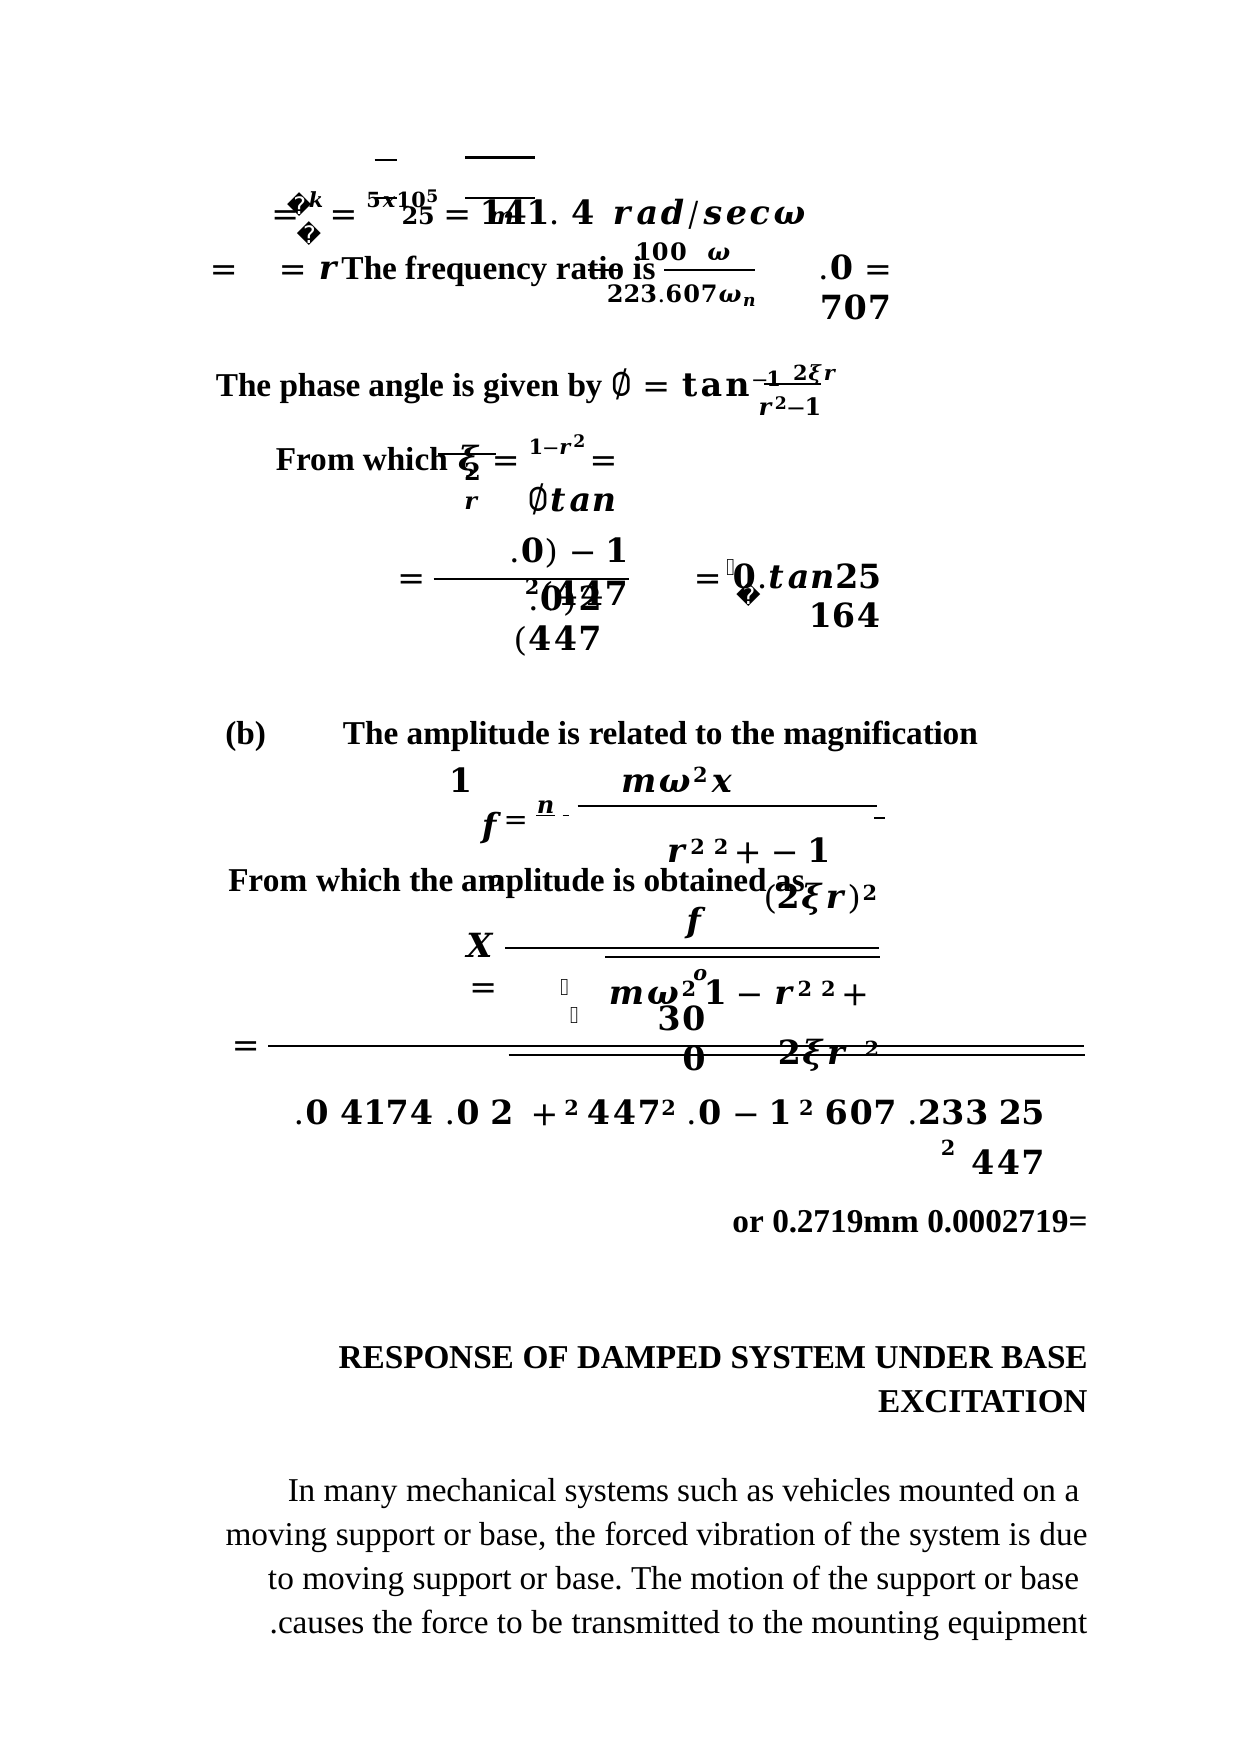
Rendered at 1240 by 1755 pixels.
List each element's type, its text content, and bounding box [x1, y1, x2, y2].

text_box 𝒇𝒐 [464, 835, 510, 856]
text_box 𝟏 − 𝒓𝟐 𝟐 + (𝟐𝝃𝒓)𝟐 [571, 810, 883, 916]
text_box 𝝎𝒏 𝟐𝟐𝟑.𝟔𝟎𝟕 [581, 270, 762, 310]
text_box 𝟑𝟎𝟎 [644, 1047, 709, 1054]
text_box 𝟐(𝟎. 𝟒𝟒𝟕) [459, 579, 604, 658]
text_box 𝒎𝝎𝟐 𝟏 − 𝒓𝟐 𝟐 + 𝟐𝝃𝒓 𝟐 [498, 952, 885, 1046]
text_box 𝝎 𝟏𝟎𝟎 [592, 233, 734, 265]
text_box 𝒎𝝎𝟐𝒙 𝟏 [432, 754, 744, 800]
text_box 𝒎𝝎𝟐 𝟏 − 𝒓𝟐 𝟐 + 𝟐𝝃𝒓 𝟐 [709, 1047, 885, 1054]
text_box 𝟏−𝒓𝟐 [757, 404, 828, 422]
text_box 𝒏 [287, 235, 308, 244]
text_box = [231, 1020, 261, 1054]
text_box 𝟐𝟓 𝟐𝟑𝟑. 𝟔𝟎𝟕 𝟐 𝟏 − 𝟎. 𝟒𝟒𝟕𝟐 𝟐 + 𝟐 𝟎. 𝟒𝟏𝟕𝟒 𝟎. 𝟒𝟒𝟕 𝟐 =0.0002719 or 0.2719mm RESPONSE OF DAMPED SYSTEM UNDER BASE EXCITATION In many mechanical systems such as vehicles mounted on a moving support or base, the forced vibration of the system is due to moving support or base. The motion of the support or base causes the force to be transmitted to the mounting equipment. [216, 1054, 1096, 1640]
text_box 𝟏 − (𝟎. 𝟒𝟒𝟕)𝟐 [427, 527, 634, 613]
text_box From which 𝝃 = 𝟏−𝒓𝟐 = 𝒕𝒂𝒏∅ [189, 428, 624, 518]
text_box From which the amplitude is obtained as [222, 856, 807, 899]
text_box = [397, 552, 427, 595]
text_box [600, 779, 887, 822]
text_box 𝝎 = 𝒌 = 𝟓𝒙𝟏𝟎𝟓 = 𝟏𝟒𝟏. 𝟒 𝒓𝒂𝒅/𝒔𝒆𝒄 [256, 171, 814, 235]
text_box 𝒕𝒂𝒏𝟐𝟓 = 𝟎. 𝟏𝟔𝟒 [632, 552, 884, 635]
text_box 𝒎𝝎𝟐 𝟏 − 𝒓𝟐 𝟐 + 𝟐𝝃𝒓 𝟐 [498, 1047, 644, 1054]
text_box The phase angle is given by ∅ = 𝐭𝐚𝐧−𝟏 𝟐𝝃𝒓 [181, 357, 844, 404]
text_box = 𝟎. 𝟕𝟎𝟕 [762, 244, 894, 326]
text_box (b) [222, 708, 268, 751]
text_box 𝟑𝟎𝟎 [644, 994, 709, 1046]
text_box 𝑿 = [436, 922, 499, 1005]
text_box The amplitude is related to the magnification [335, 708, 981, 751]
text_box 𝒏 = [434, 800, 575, 835]
text_box 𝒇𝒐 [668, 896, 715, 948]
text_box The frequency ratio is 𝒓 = = [185, 244, 658, 287]
